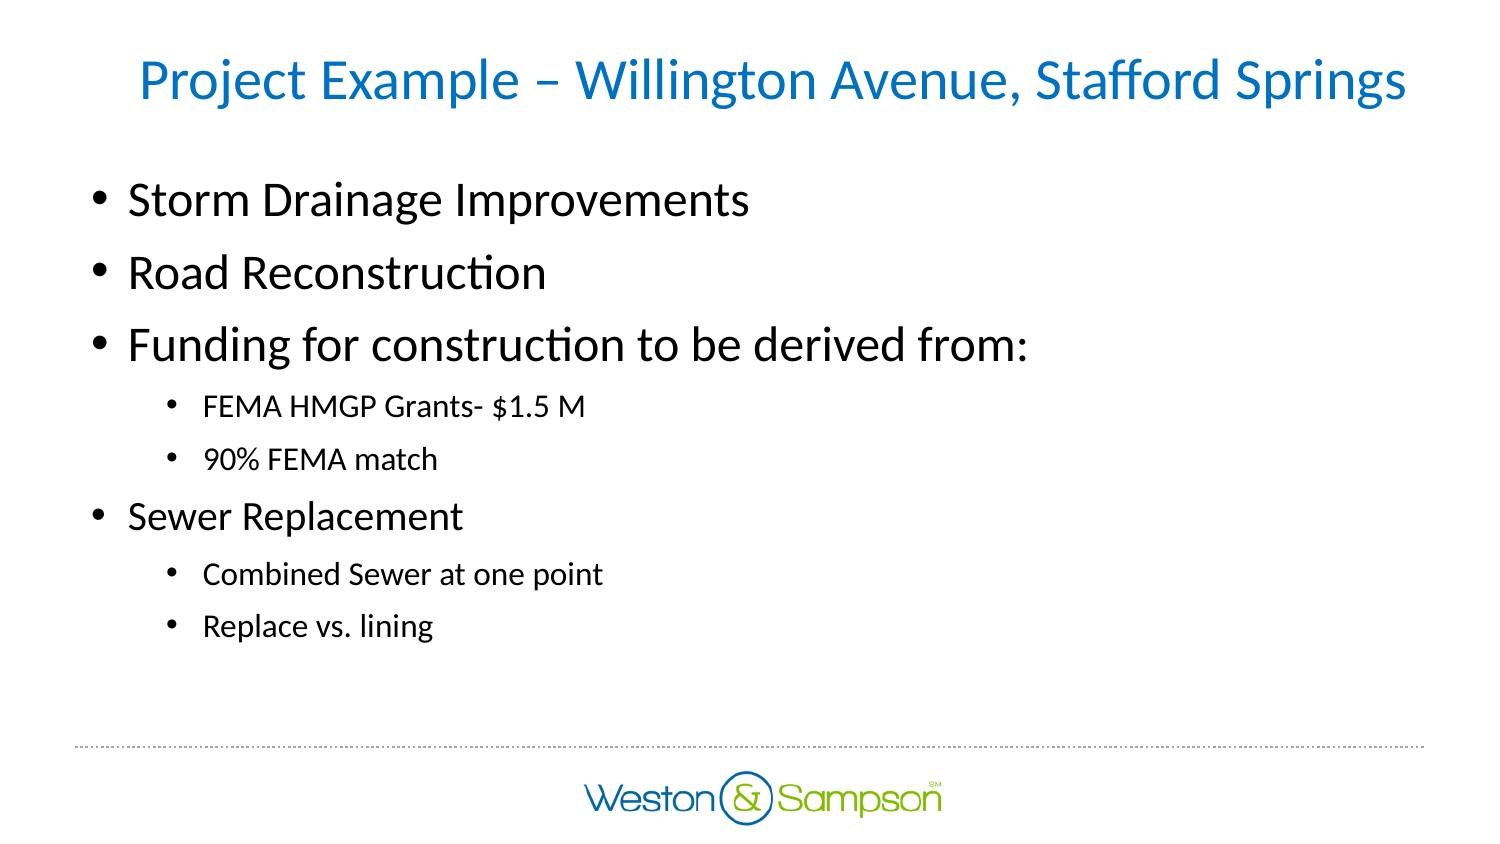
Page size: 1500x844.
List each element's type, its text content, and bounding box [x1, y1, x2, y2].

text_box Project Example – Willington Avenue, Stafford Springs [124, 34, 1500, 120]
picture [549, 760, 975, 836]
text_box Storm Drainage Improvements Road Reconstruction Funding for construction to be derived from: FEMA HMGP Grants- $1.5 M 90% FEMA match Sewer Replacement Combined Sewer at one point Replace vs. lining [74, 159, 1425, 747]
